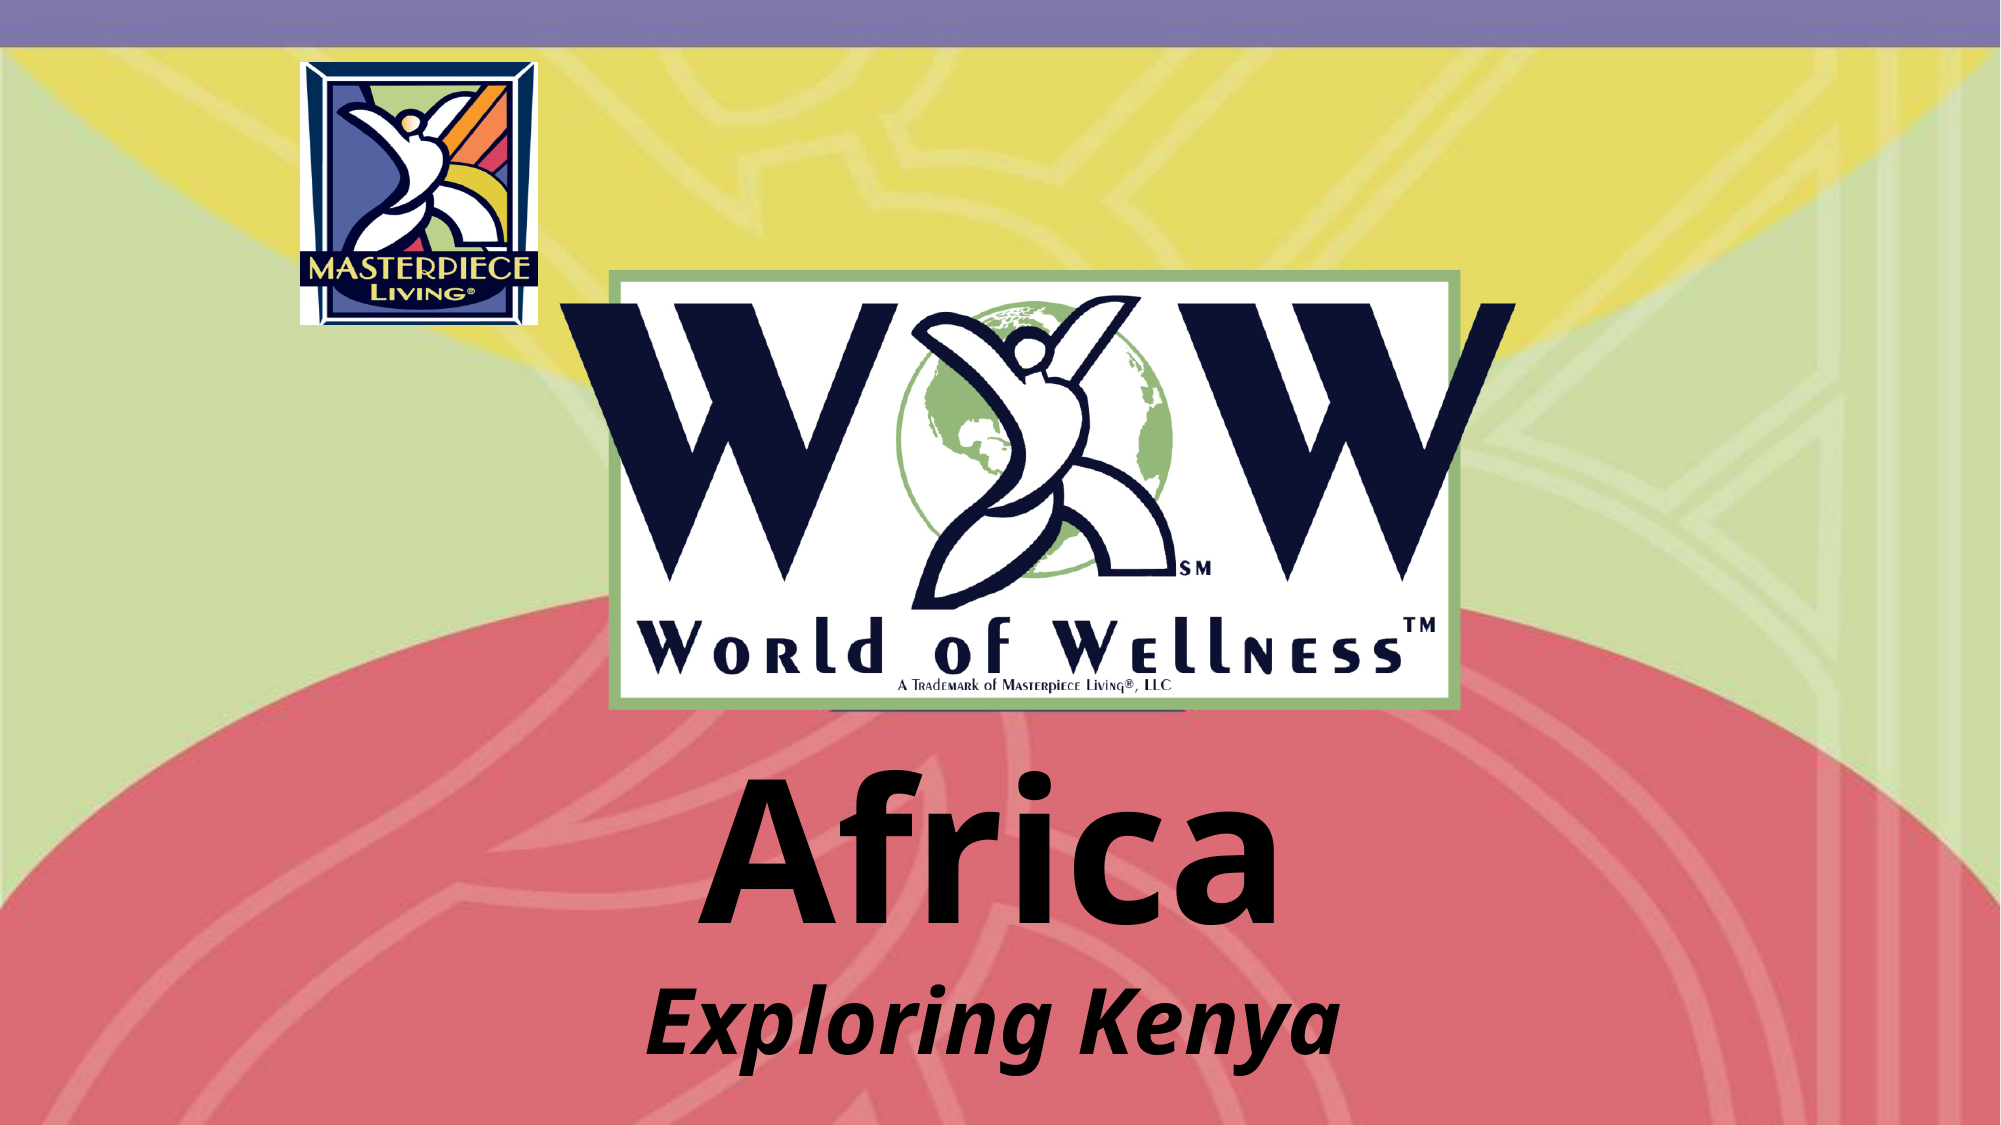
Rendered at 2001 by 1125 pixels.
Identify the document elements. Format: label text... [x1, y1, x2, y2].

picture [0, 0, 2001, 1125]
text_box Africa Exploring Kenya [450, 715, 1538, 1081]
